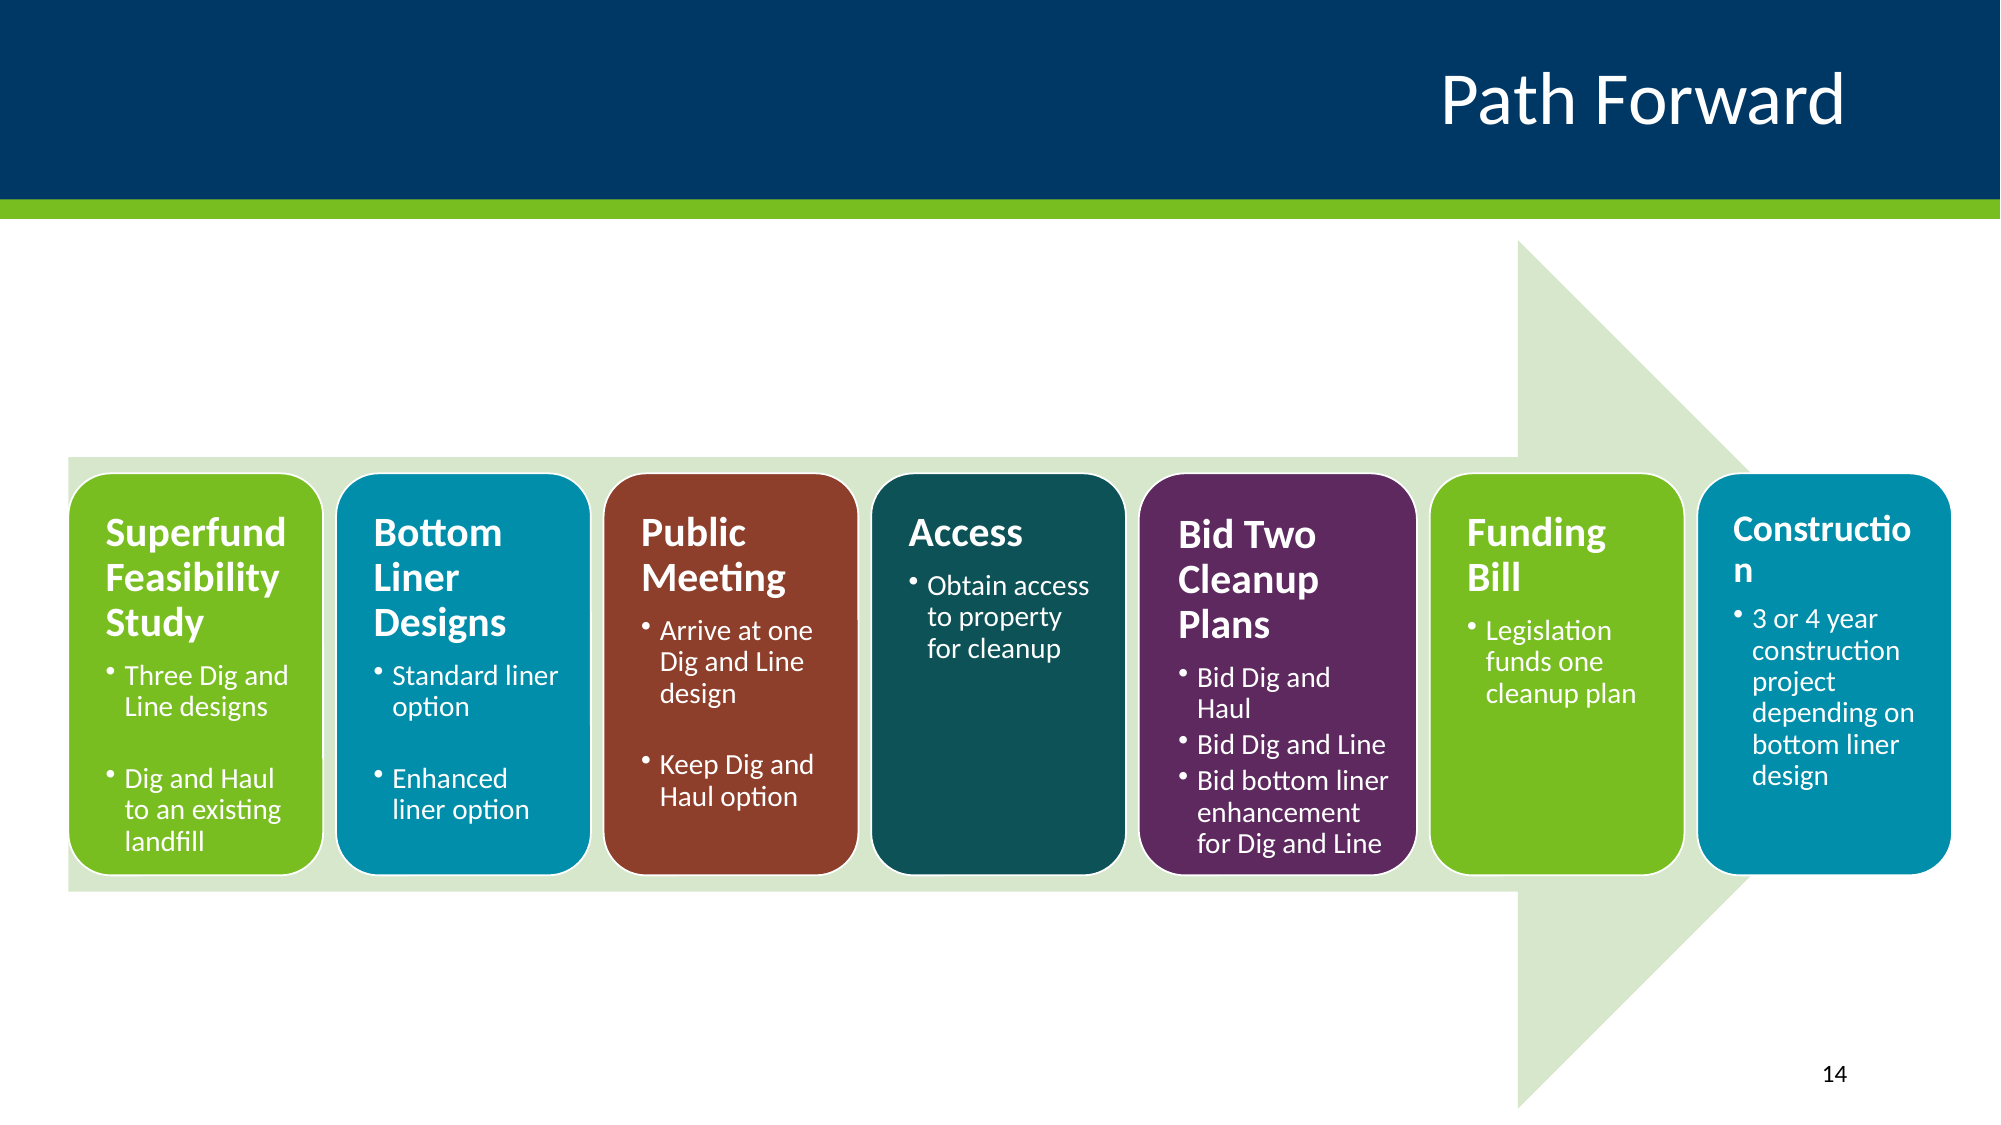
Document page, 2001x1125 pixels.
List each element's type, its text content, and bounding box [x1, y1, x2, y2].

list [68, 239, 1953, 1109]
title Path Forward [137, 24, 1863, 175]
